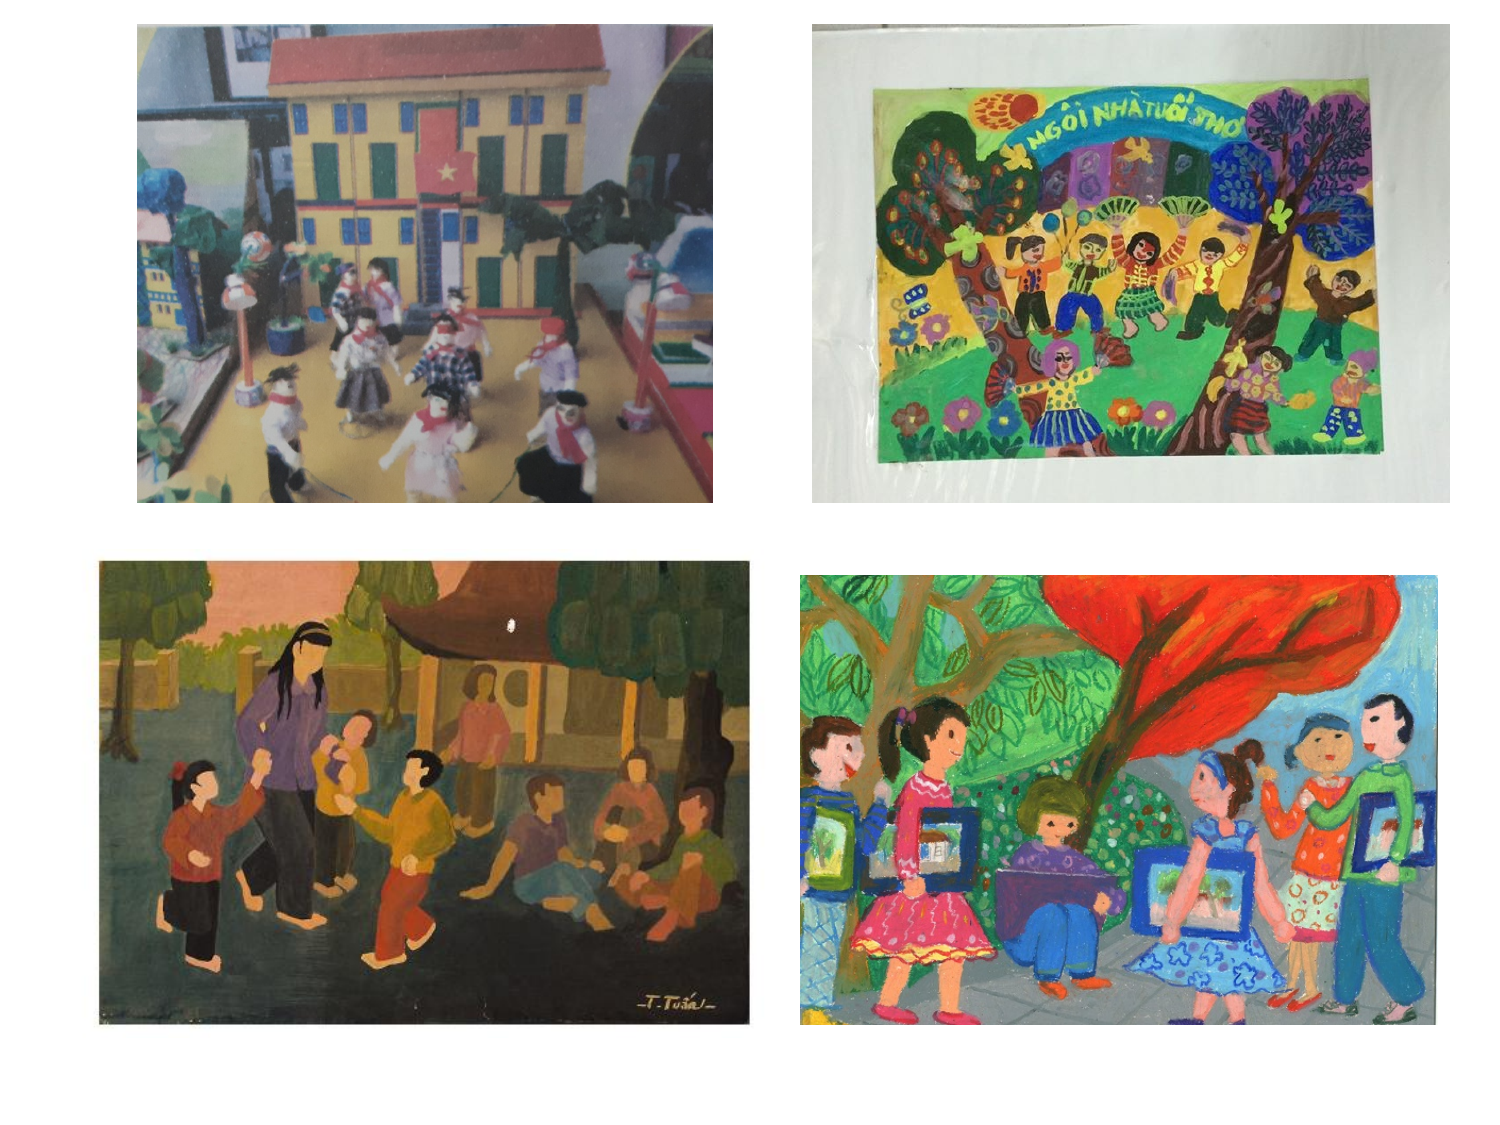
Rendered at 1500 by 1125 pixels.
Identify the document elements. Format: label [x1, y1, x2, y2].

picture [812, 24, 1451, 504]
list [137, 24, 713, 503]
picture [62, 549, 795, 1038]
picture [799, 575, 1438, 1026]
